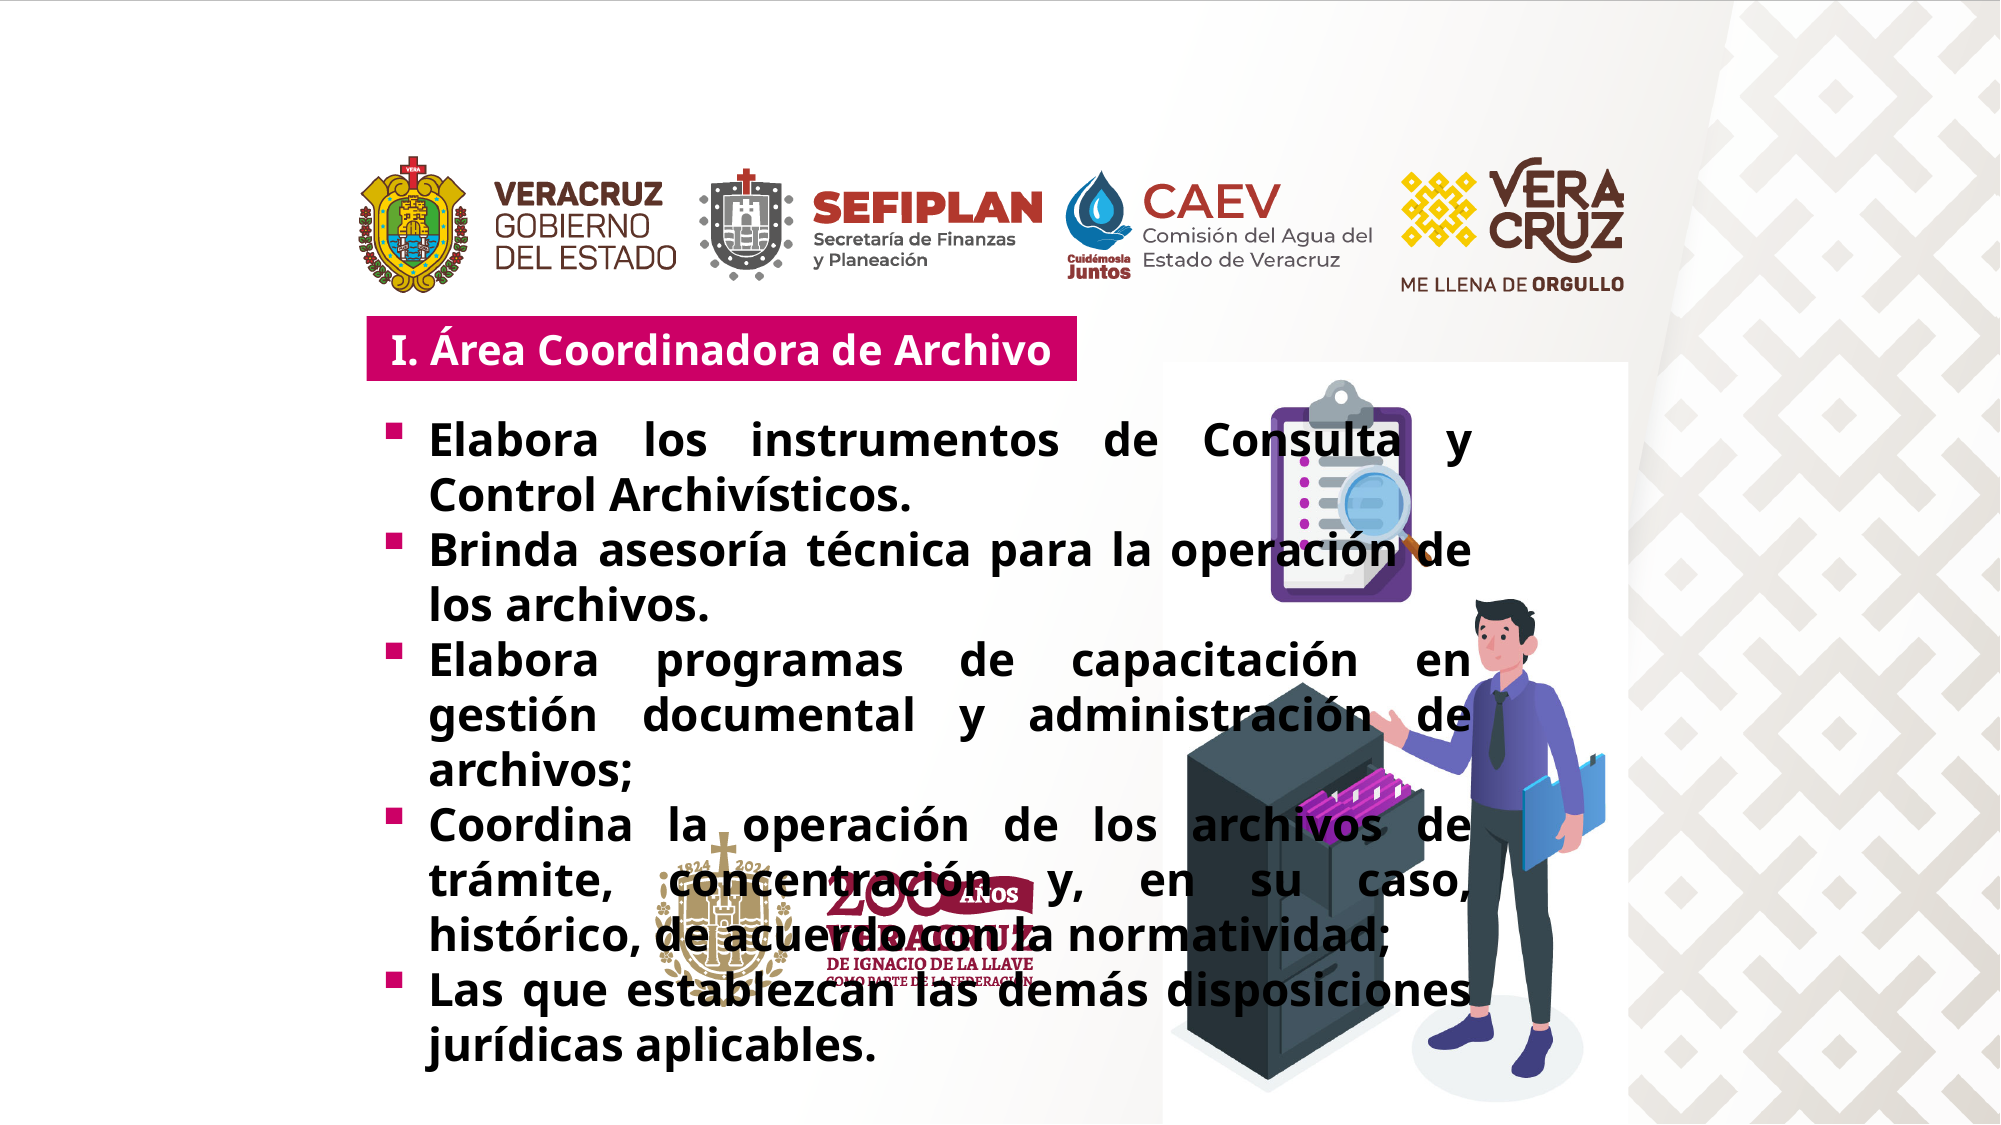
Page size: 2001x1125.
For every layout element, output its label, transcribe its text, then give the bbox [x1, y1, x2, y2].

picture [0, 0, 2000, 1125]
text_box Elabora los instrumentos de Consulta y Control Archivísticos. Brinda asesoría técnica para la operación de los archivos. Elabora programas de capacitación en gestión documental y administración de archivos; Coordina la operación de los archivos de trámite, concentración y, en su caso, histórico, de acuerdo con la normatividad; Las que establezcan las demás disposiciones jurídicas aplicables. [366, 402, 1162, 1078]
text_box I. Área Coordinadora de Archivo [366, 316, 1077, 381]
